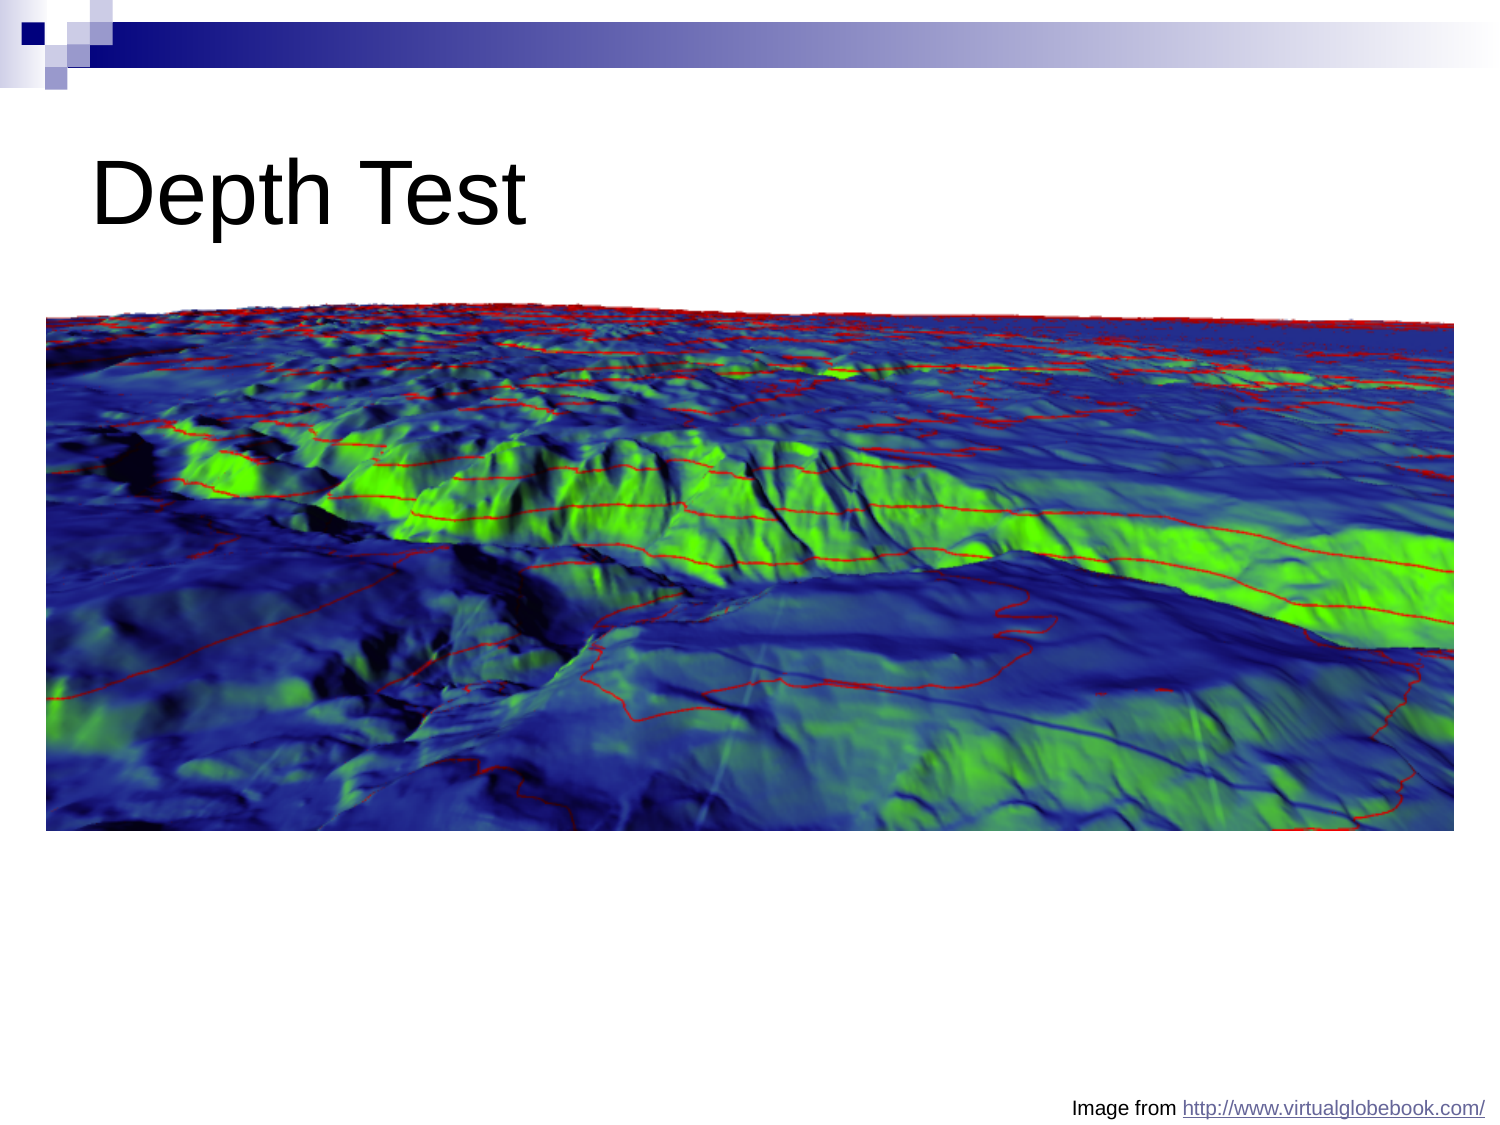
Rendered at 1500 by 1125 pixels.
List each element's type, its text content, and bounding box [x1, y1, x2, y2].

title Depth Test [75, 75, 1425, 292]
text_box Image from http://www.virtualglobebook.com/ [0, 1087, 1500, 1125]
picture [46, 294, 1454, 831]
